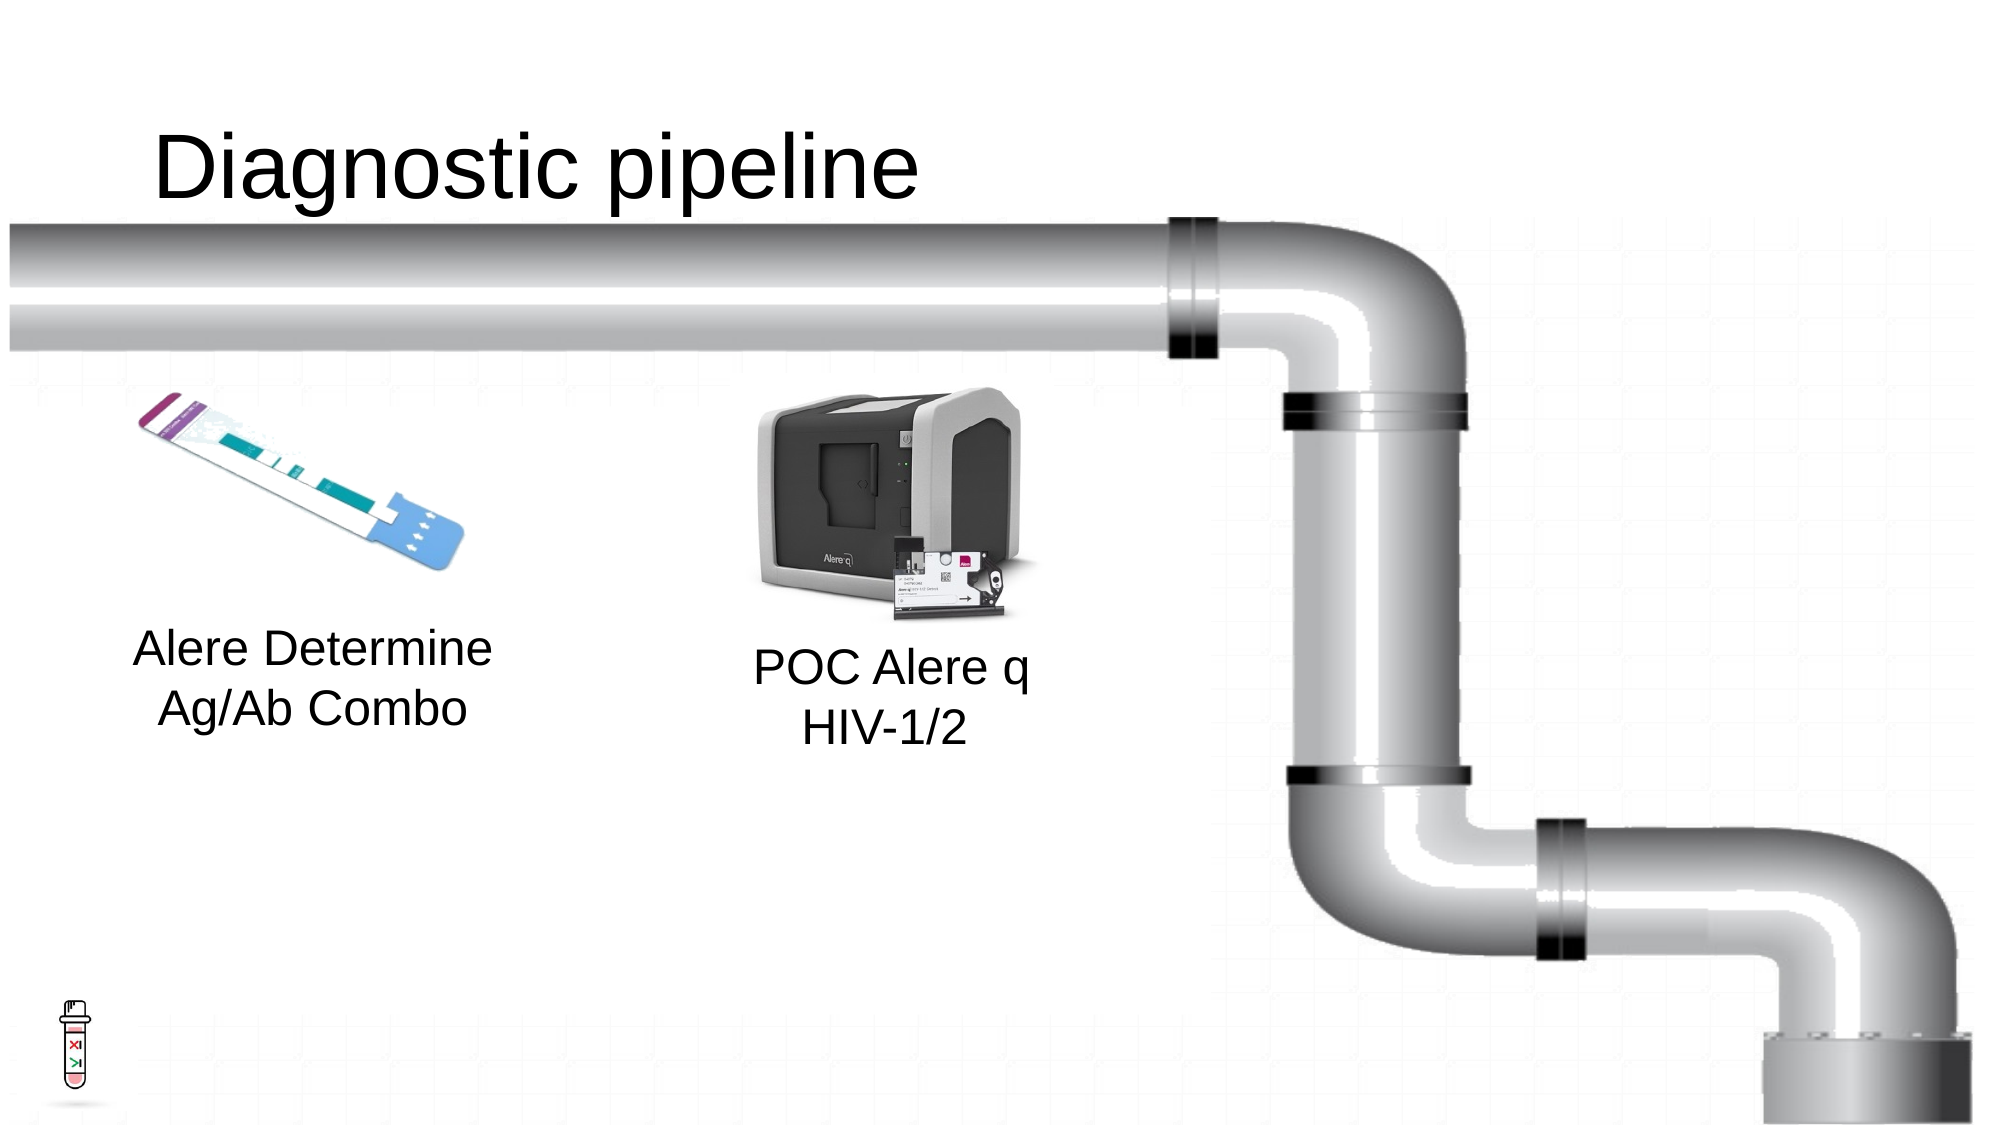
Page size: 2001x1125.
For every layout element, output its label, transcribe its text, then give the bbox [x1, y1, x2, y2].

title Diagnostic pipeline [137, 59, 1863, 217]
picture [17, 1000, 138, 1111]
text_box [6, 217, 1975, 1125]
picture [729, 373, 1054, 641]
picture [120, 374, 489, 592]
